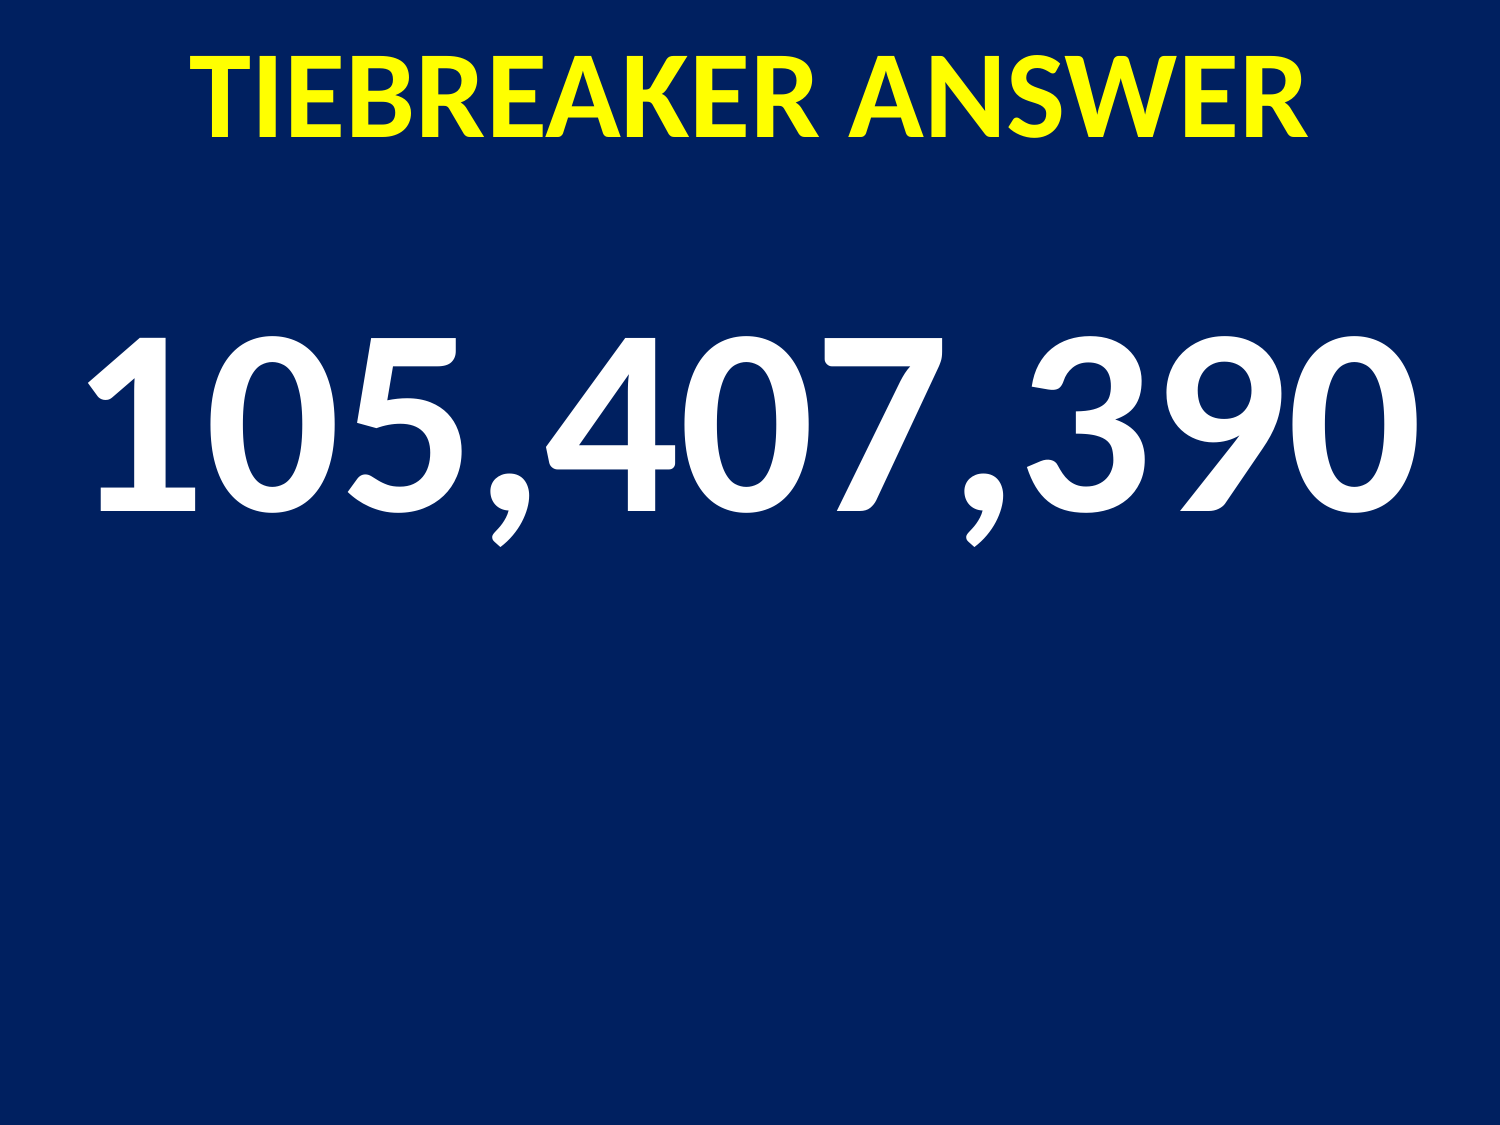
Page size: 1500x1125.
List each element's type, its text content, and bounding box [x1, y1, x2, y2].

text_box 105,407,390 [0, 237, 1500, 530]
title TIEBREAKER ANSWER [0, 0, 1500, 176]
